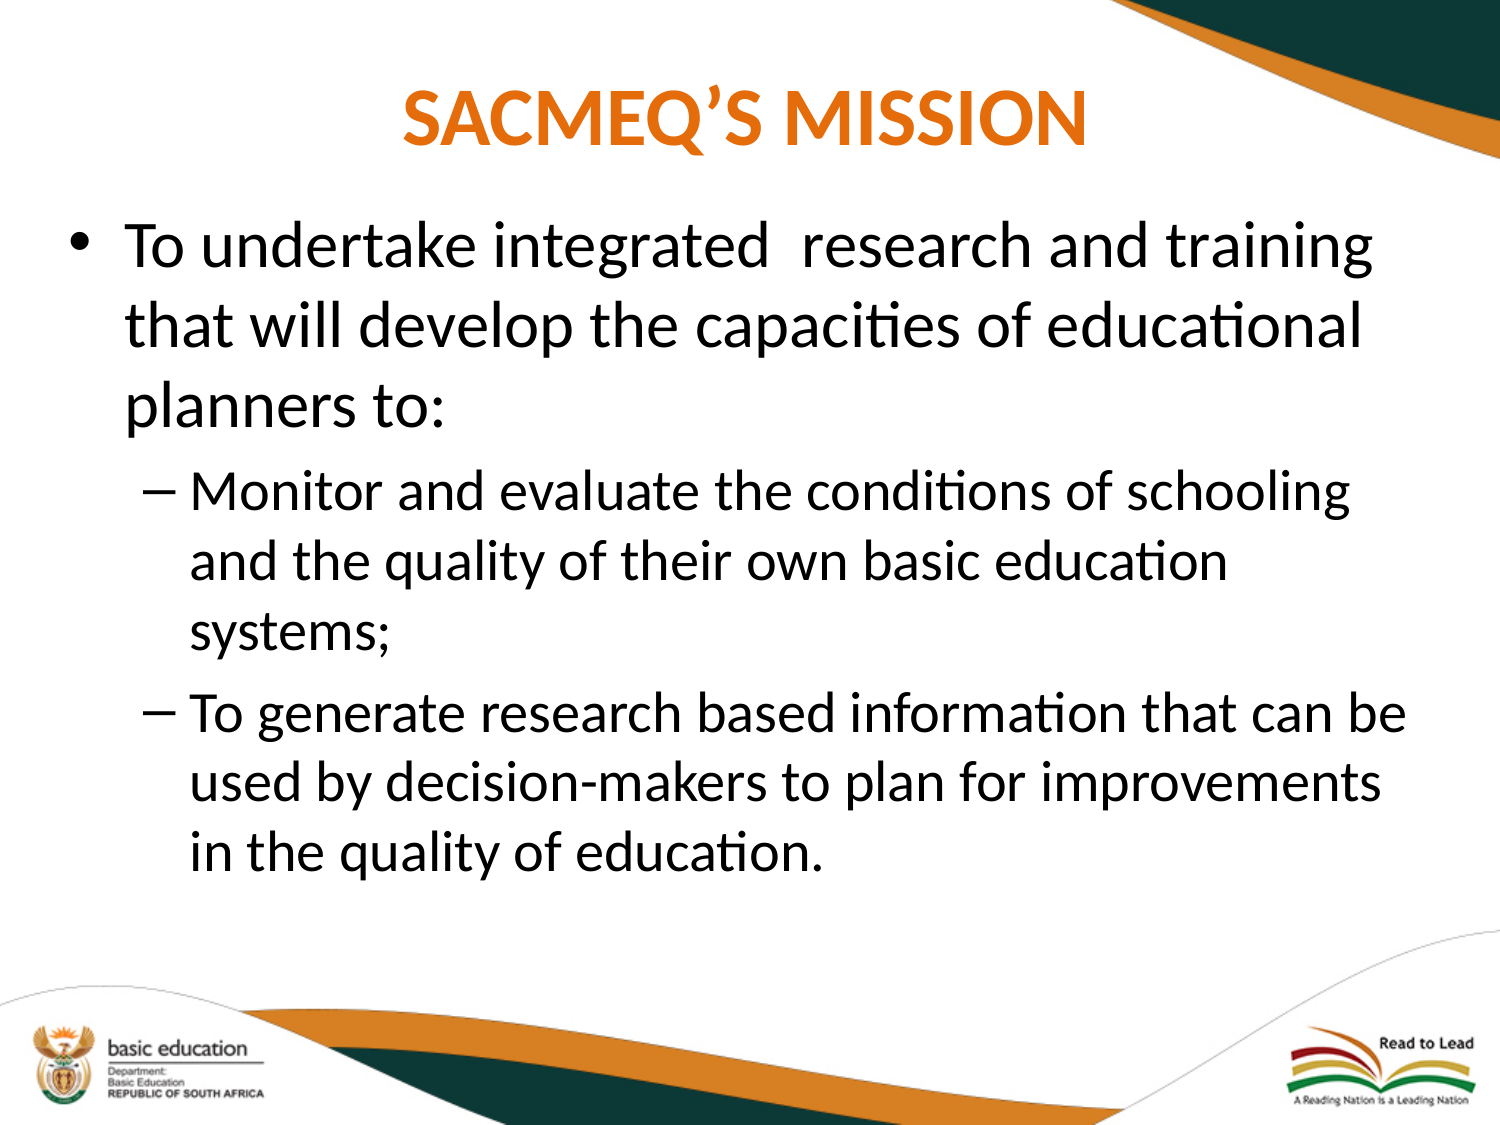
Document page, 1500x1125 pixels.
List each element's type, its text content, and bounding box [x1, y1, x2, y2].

text_box SACMEQ’S MISSION [70, 30, 1421, 193]
list To undertake integrated research and training that will develop the capacities of educational planners to: Monitor and evaluate the conditions of schooling and the quality of their own basic education systems; To generate research based information that can be used by decision-makers to plan for improvements in the quality of education. [53, 192, 1425, 1005]
picture [0, 0, 1500, 1125]
